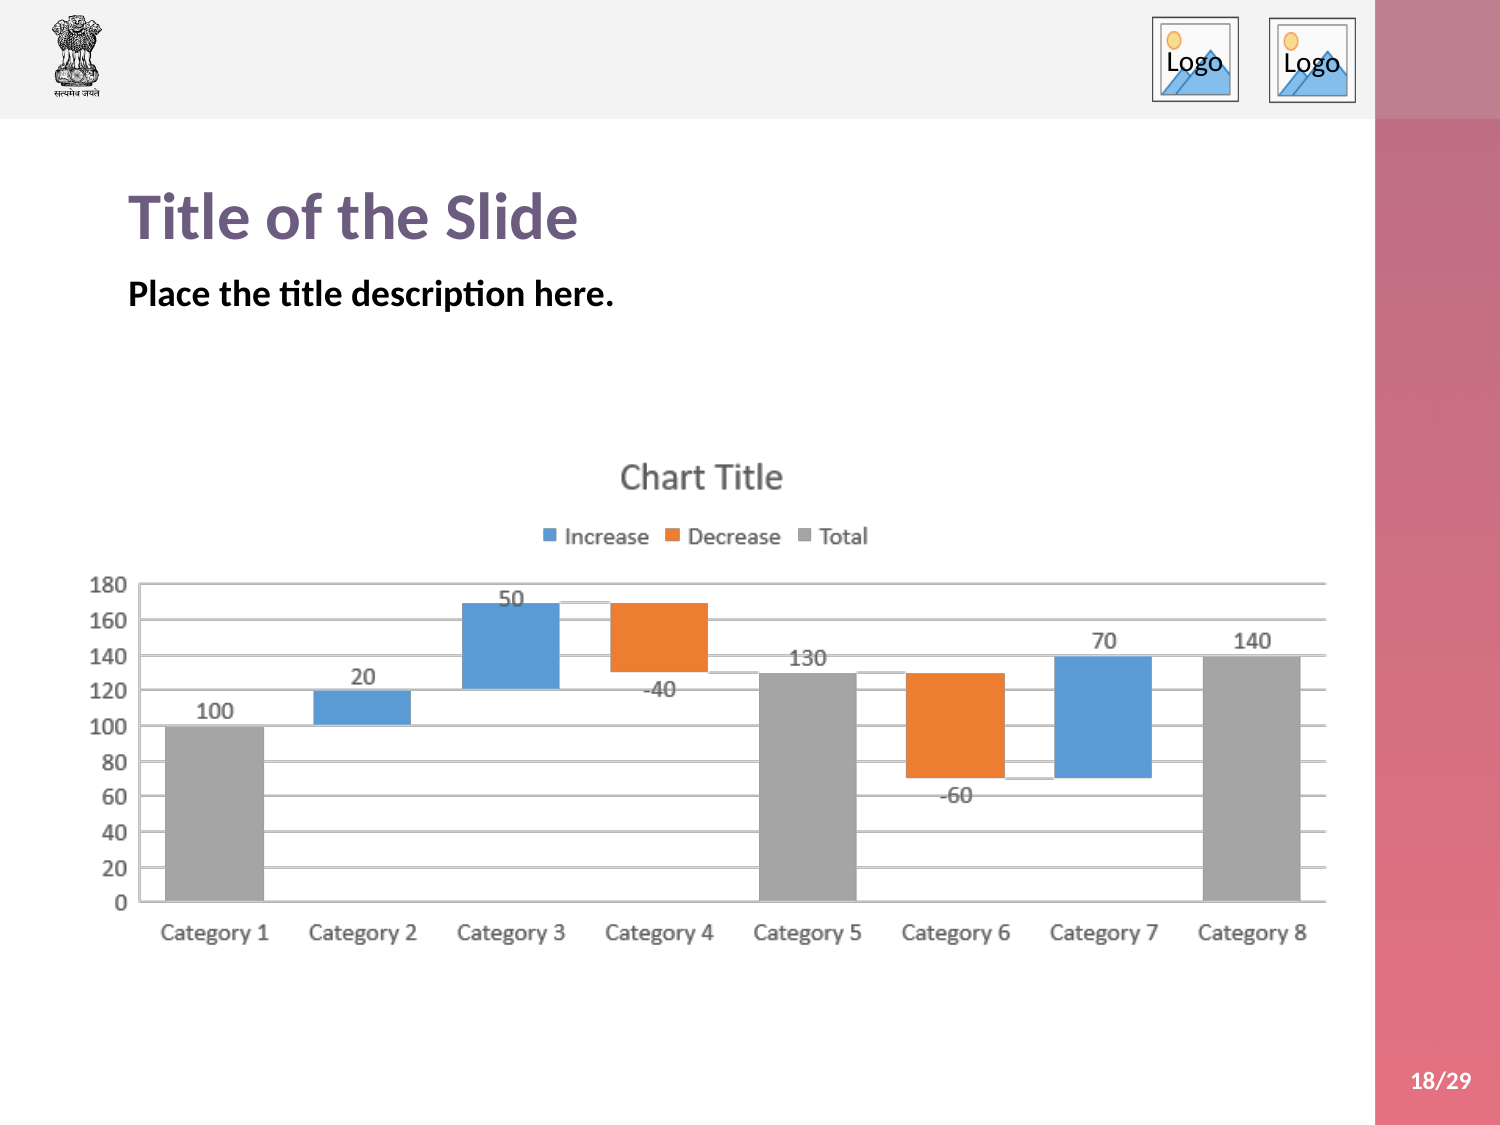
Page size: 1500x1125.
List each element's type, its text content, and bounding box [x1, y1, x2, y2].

picture [64, 443, 1341, 973]
list Place the title description here. [113, 266, 979, 332]
list Title of the Slide [113, 174, 804, 246]
picture [0, 0, 1500, 1125]
